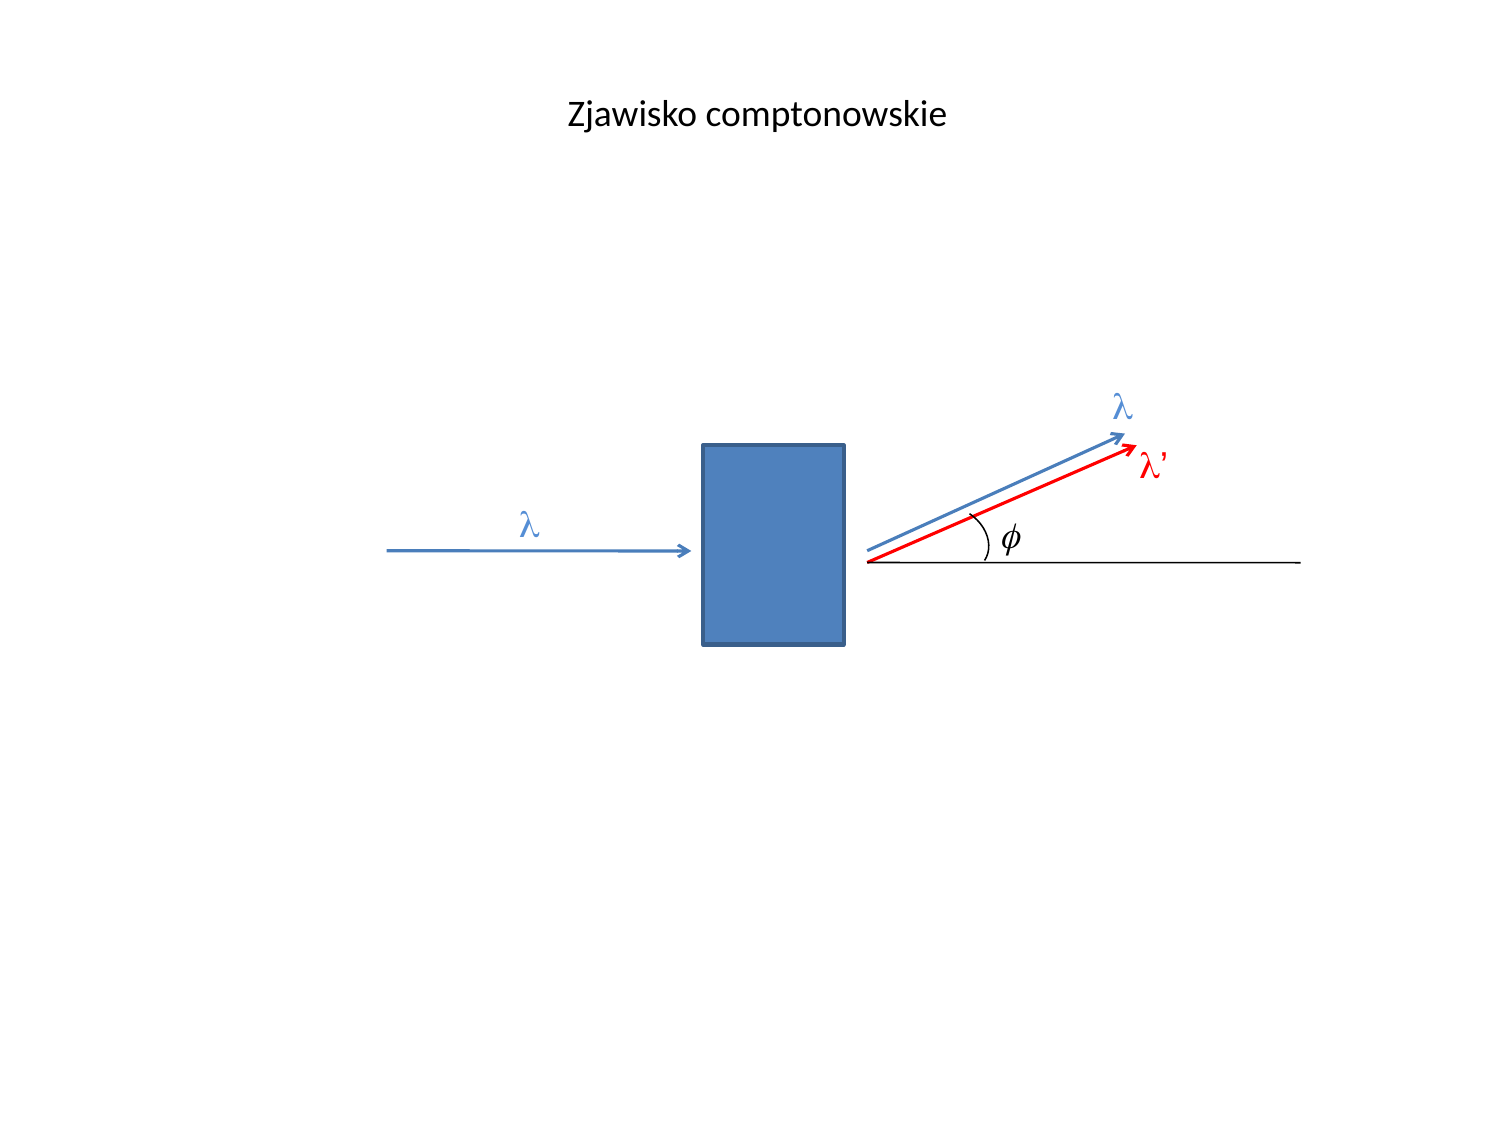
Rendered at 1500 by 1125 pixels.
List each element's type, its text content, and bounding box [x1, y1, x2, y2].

text_box Zjawisko comptonowskie [552, 81, 963, 142]
text_box l’ [1126, 433, 1184, 494]
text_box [866, 433, 1126, 444]
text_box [866, 445, 1137, 562]
text_box l [1097, 374, 1148, 433]
text_box l [504, 492, 555, 549]
text_box [701, 443, 846, 647]
